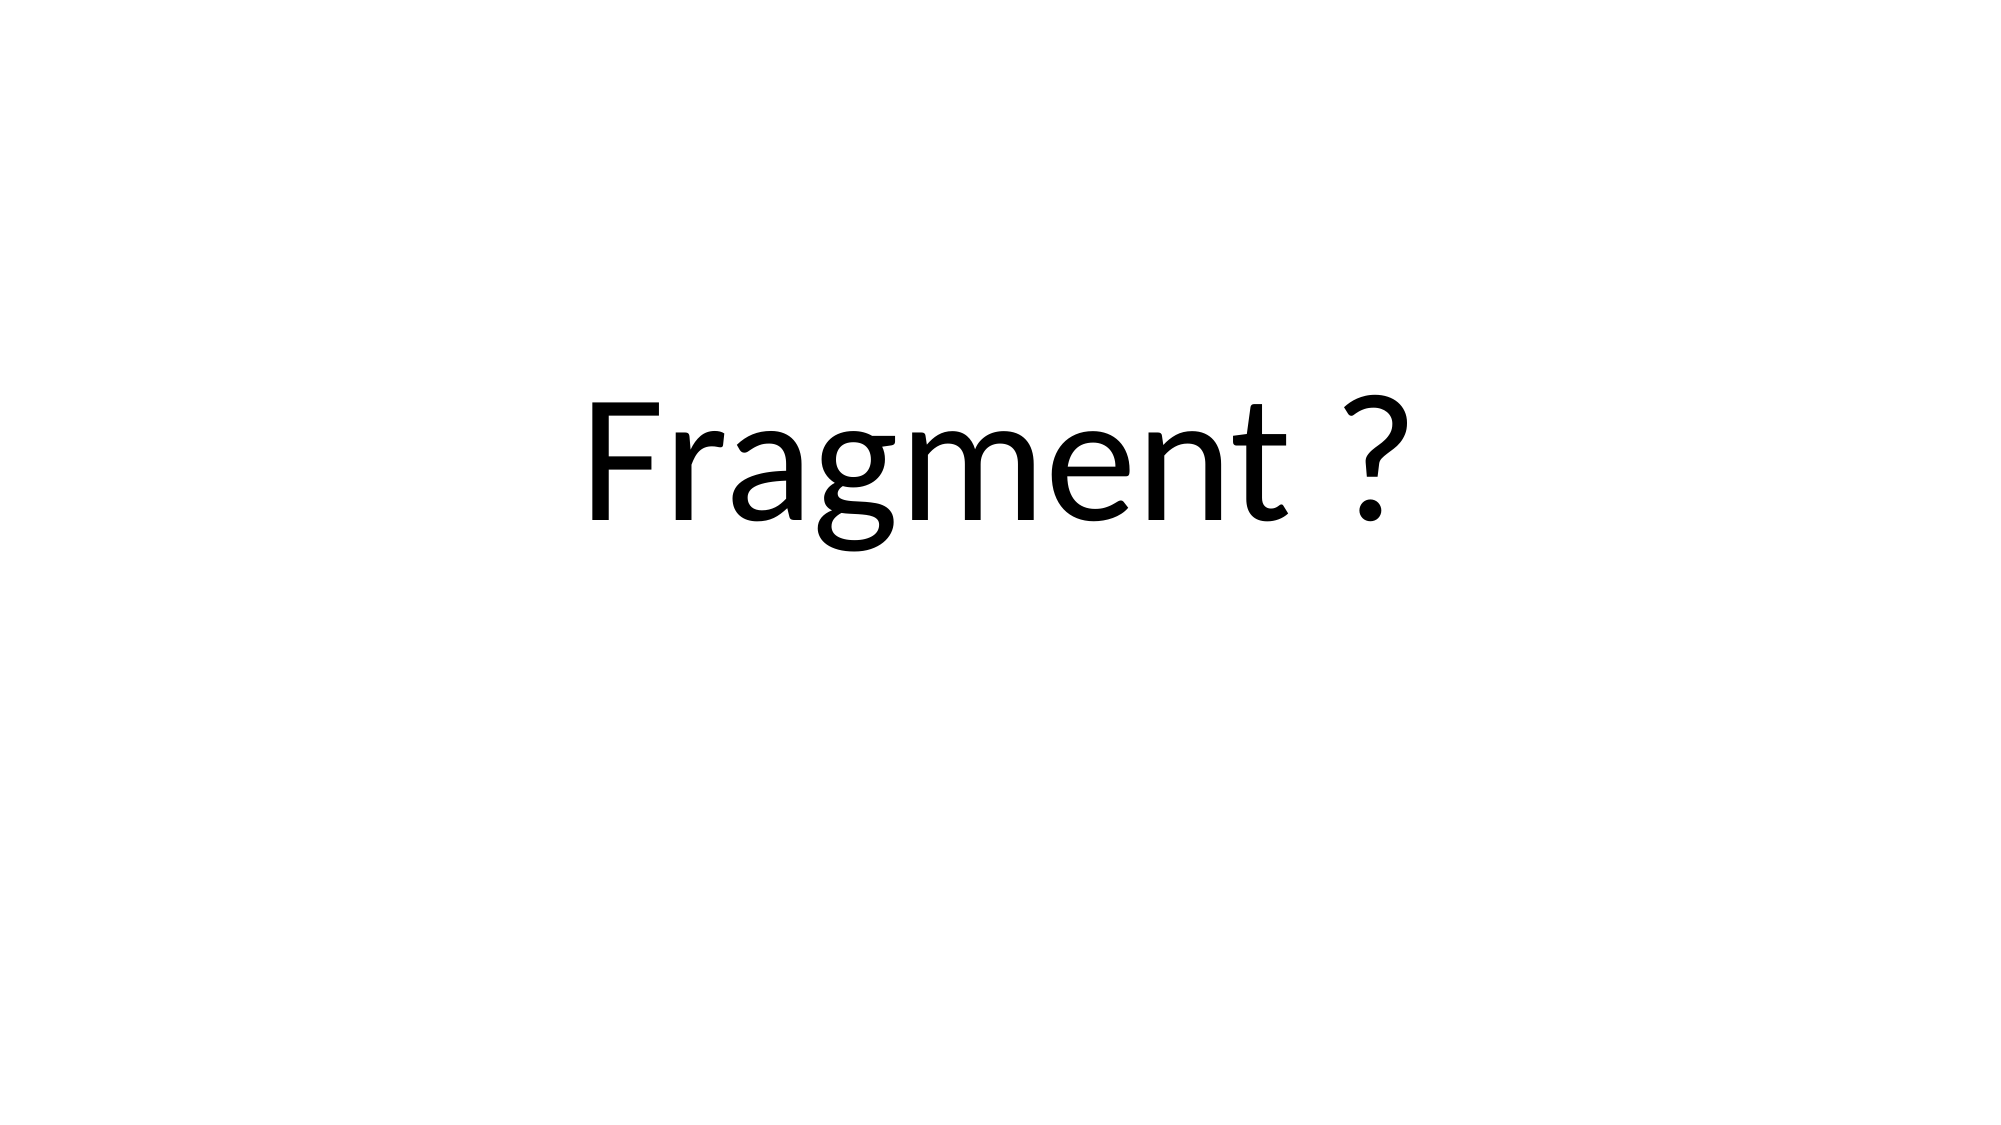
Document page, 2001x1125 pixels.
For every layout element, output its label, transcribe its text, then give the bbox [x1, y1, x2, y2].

subtitle Fragment ? [249, 354, 1750, 627]
